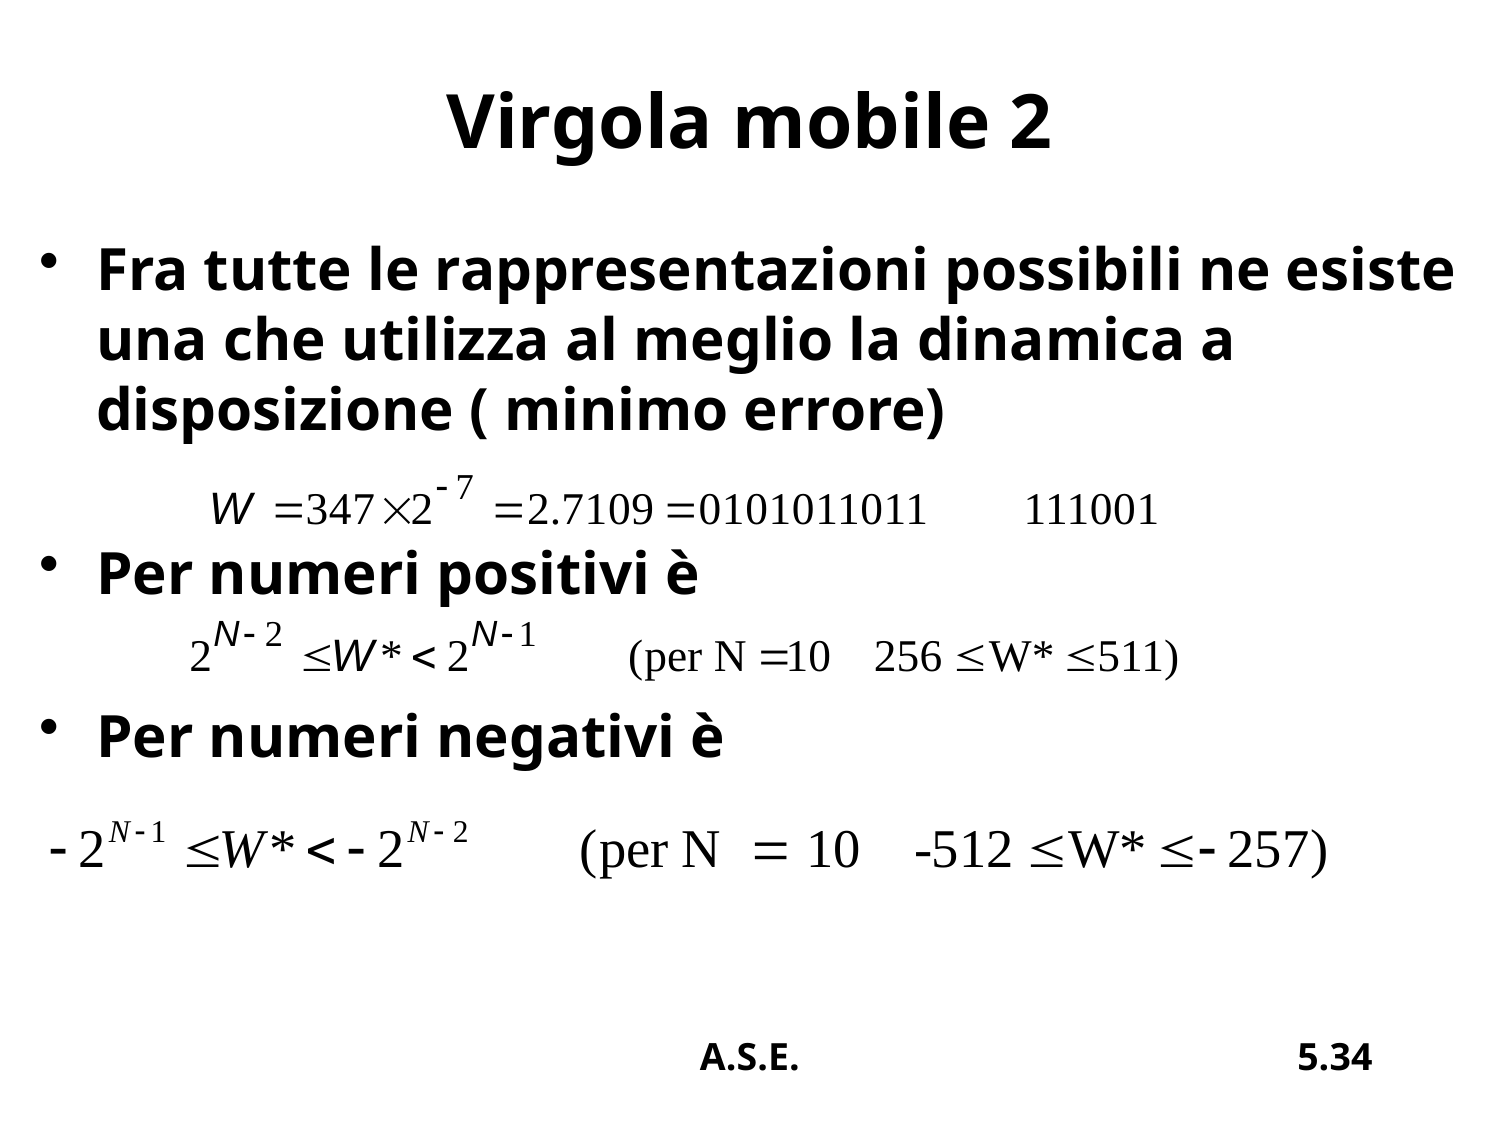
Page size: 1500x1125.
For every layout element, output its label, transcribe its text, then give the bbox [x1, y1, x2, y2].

slide_number 5.34 [1074, 1024, 1388, 1101]
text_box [40, 807, 1342, 891]
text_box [204, 460, 1165, 547]
title Virgola mobile 2 [24, 24, 1476, 213]
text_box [169, 606, 1193, 694]
footer A.S.E. [512, 1024, 988, 1101]
list Fra tutte le rappresentazioni possibili ne esiste una che utilizza al meglio la dinamica a disposizione ( minimo errore) Per numeri positivi è Per numeri negativi è [24, 224, 1476, 1001]
